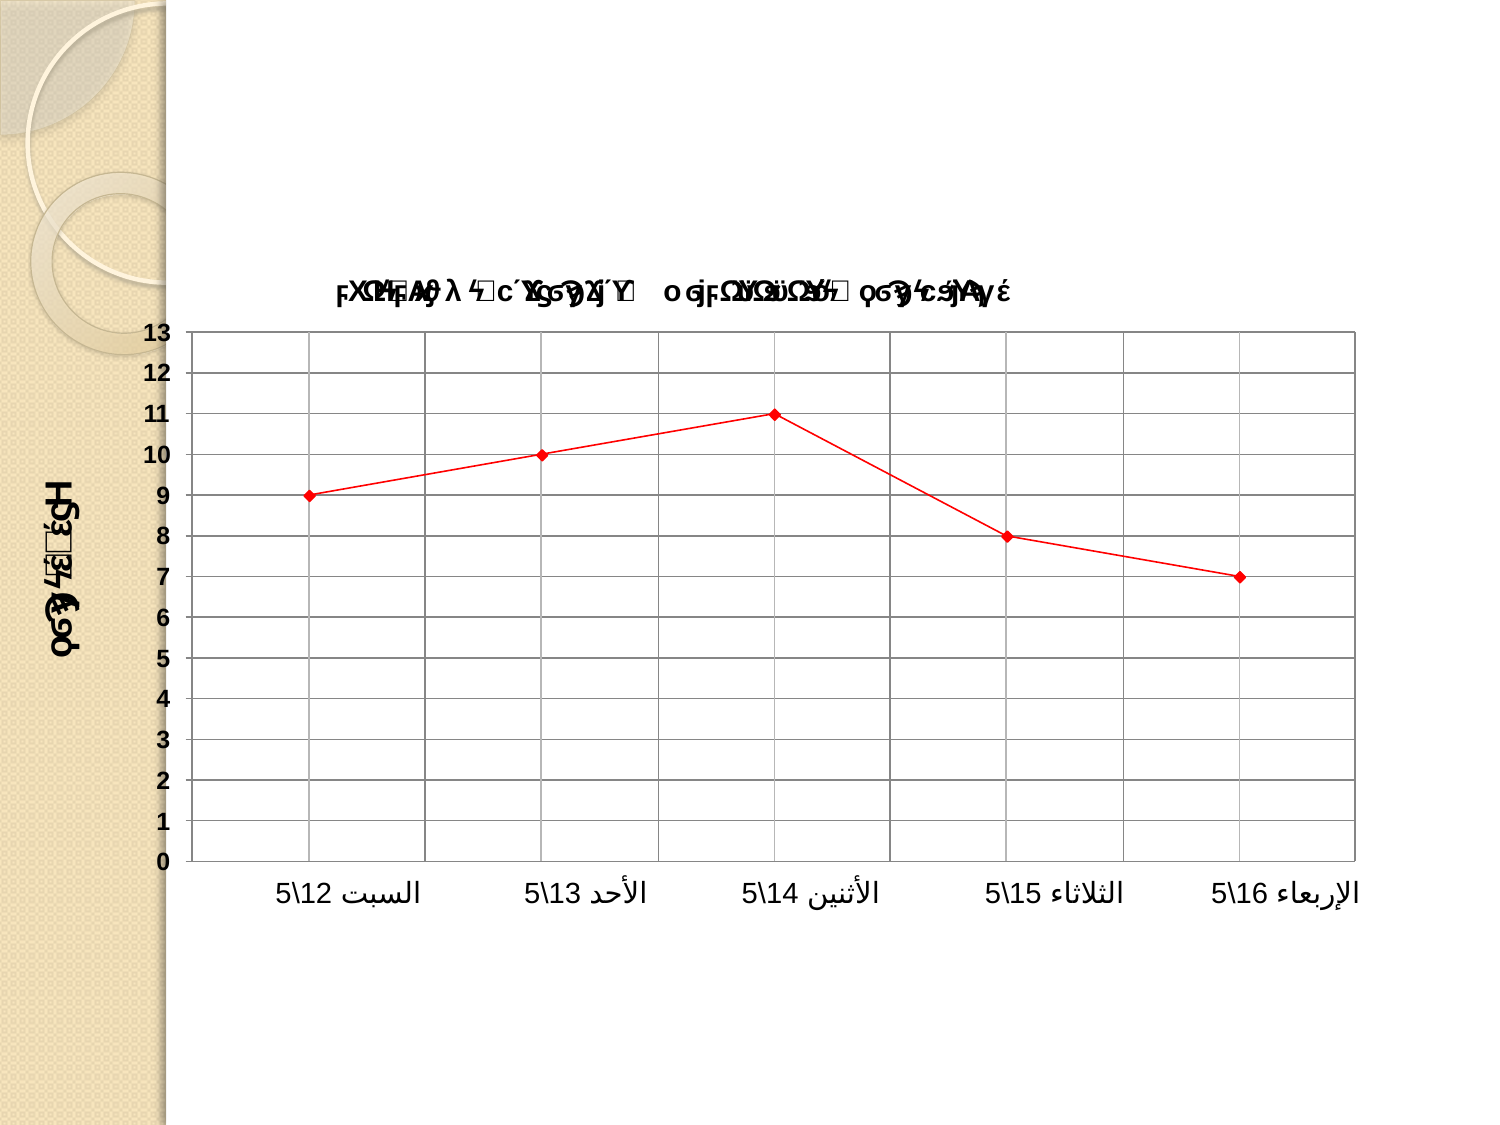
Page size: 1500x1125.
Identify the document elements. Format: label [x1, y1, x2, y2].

list [0, 262, 1426, 979]
